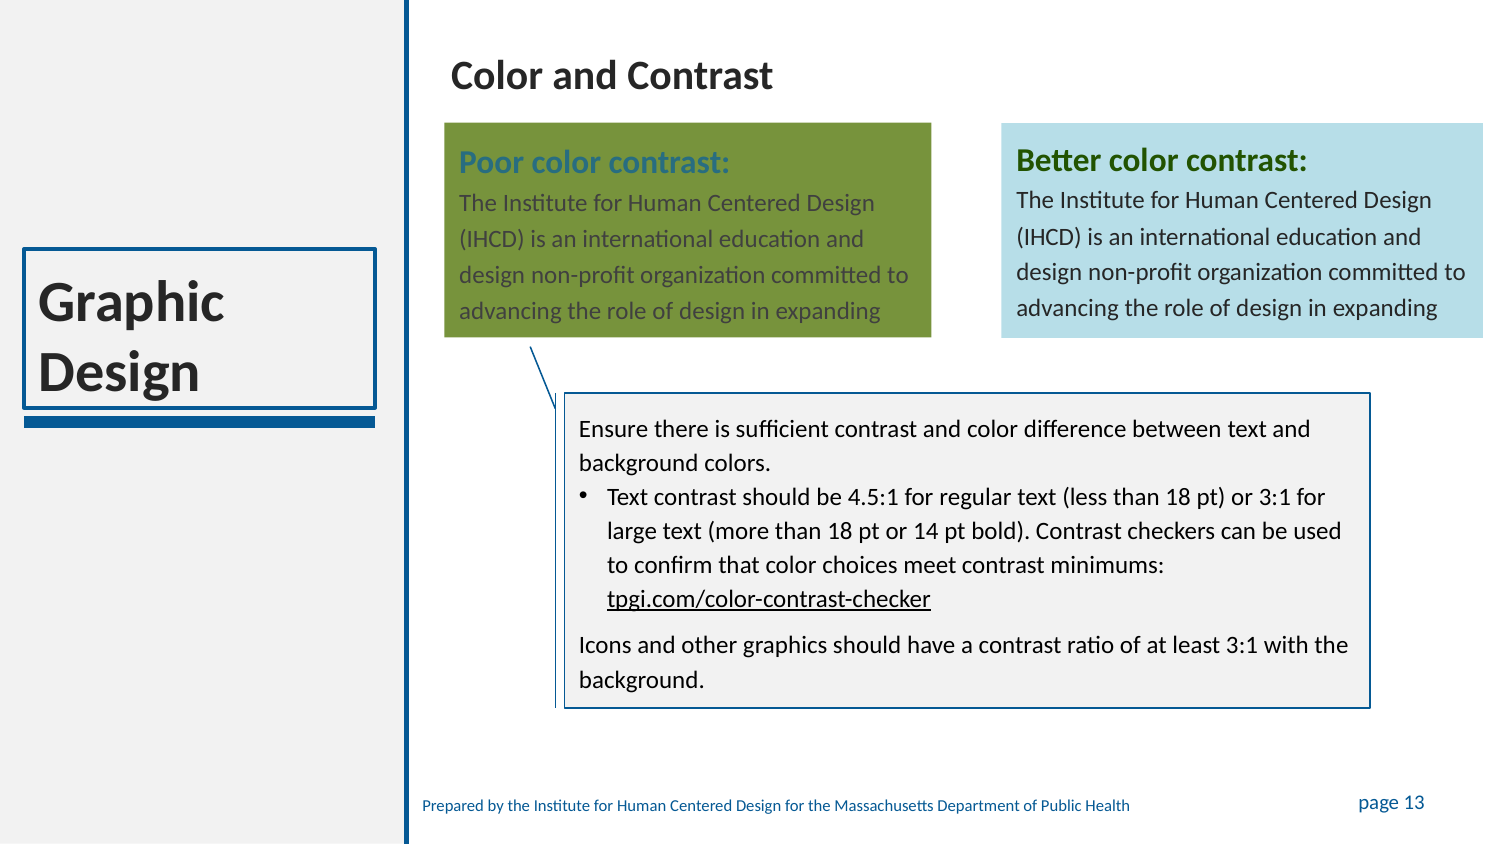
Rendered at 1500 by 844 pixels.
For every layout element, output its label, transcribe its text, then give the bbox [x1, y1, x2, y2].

text_box Better color contrast: The Institute for Human Centered Design (IHCD) is an international education and design non-profit organization committed to advancing the role of design in expanding [1001, 122, 1483, 329]
text_box Color and Contrast [436, 33, 1455, 106]
text_box [442, 121, 934, 339]
text_box Ensure there is sufficient contrast and color difference between text and background colors. Text contrast should be 4.5:1 for regular text (less than 18 pt) or 3:1 for large text (more than 18 pt or 14 pt bold). Contrast checkers can be used to confirm that color choices meet contrast minimums: tpgi.com/color-contrast-checker Icons and other graphics should have a contrast ratio of at least 3:1 with the background. [562, 391, 1372, 710]
text_box Ensure there is sufficient contrast and color difference between text and background colors. Text contrast should be 4.5:1 for regular text (less than 18 pt) or 3:1 for large text (more than 18 pt or 14 pt bold). Contrast checkers can be used to confirm that color choices meet contrast minimums: tpgi.com/color-contrast-checker Icons and other graphics should have a contrast ratio of at least 3:1 with the background. [528, 345, 558, 708]
text_box [0, 0, 404, 844]
text_box [22, 247, 377, 410]
text_box Poor color contrast: The Institute for Human Centered Design (IHCD) is an international education and design non-profit organization committed to advancing the role of design in expanding [444, 123, 926, 332]
text_box [999, 121, 1485, 340]
